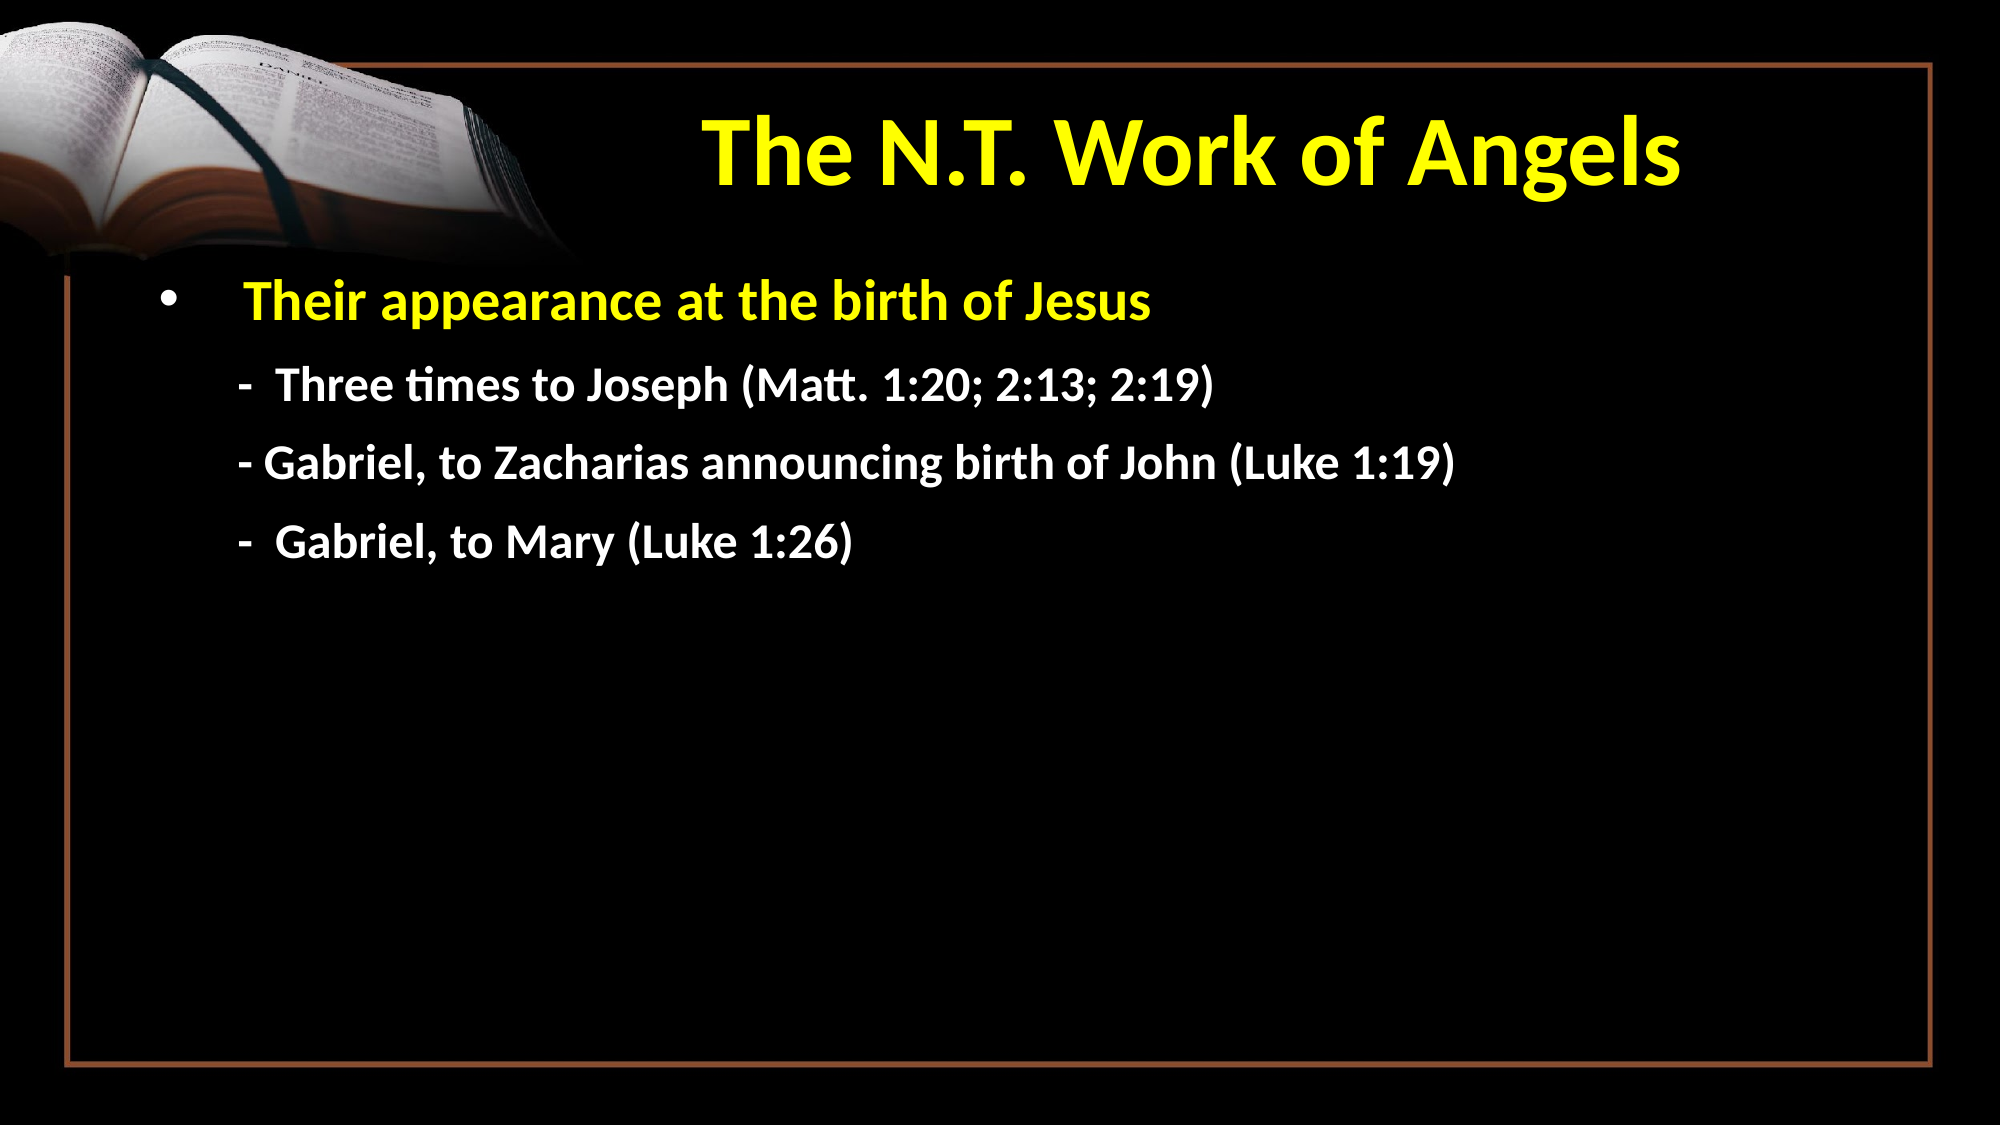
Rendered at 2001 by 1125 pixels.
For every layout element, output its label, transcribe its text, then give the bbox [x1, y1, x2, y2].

picture [0, 0, 2000, 1125]
text_box Their appearance at the birth of Jesus - Three times to Joseph (Matt. 1:20; 2:13; 2:19) - Gabriel, to Zacharias announcing birth of John (Luke 1:19) - Gabriel, to Mary (Luke 1:26) [144, 254, 1849, 577]
title The N.T. Work of Angels [433, 33, 1952, 273]
